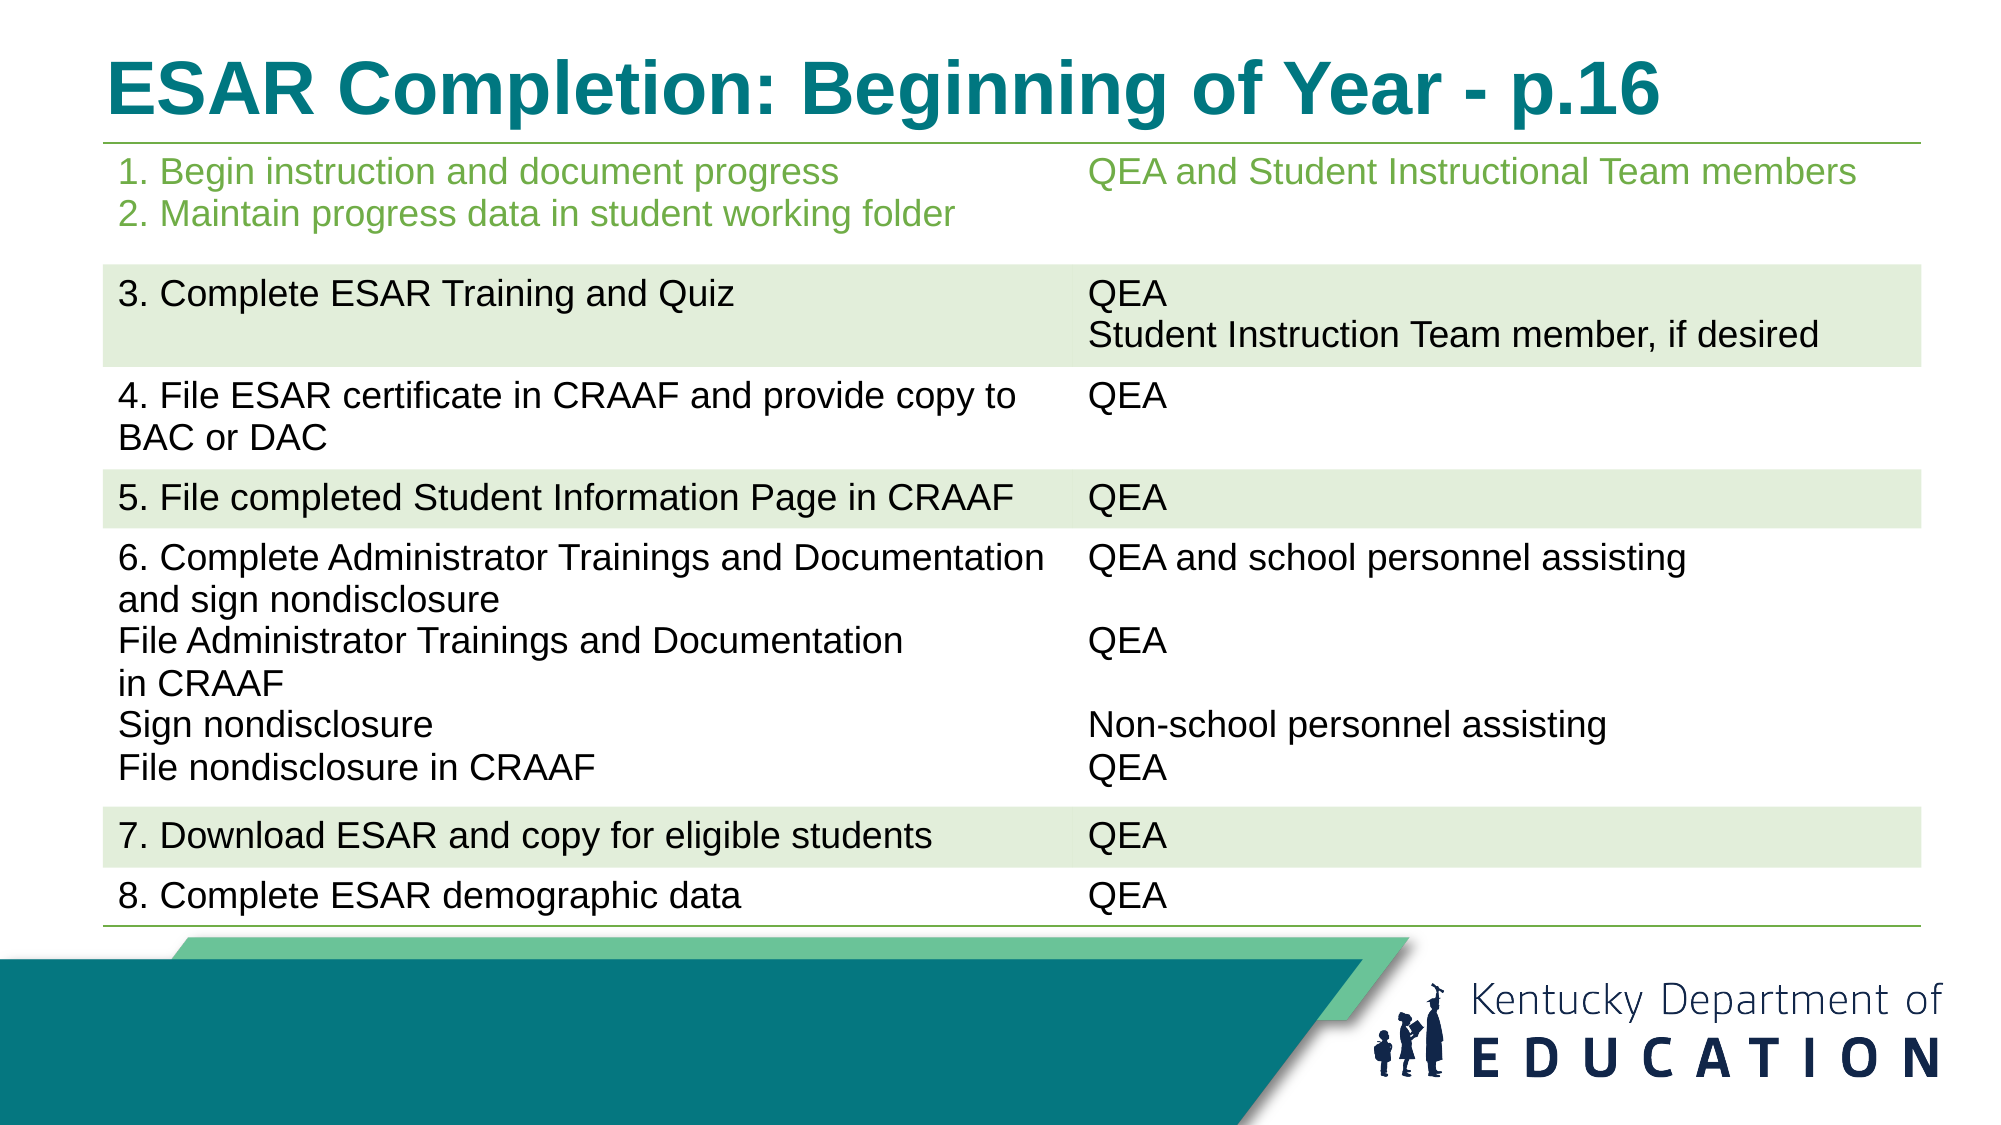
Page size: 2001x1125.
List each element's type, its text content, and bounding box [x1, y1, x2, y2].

table_cell QEA [1073, 807, 1921, 868]
table_cell QEA [1073, 367, 1921, 469]
table_header QEA and Student Instructional Team members [1073, 144, 1921, 264]
table_cell 8. Complete ESAR demographic data [103, 868, 1073, 925]
picture [0, 0, 2001, 1125]
table_cell 4. File ESAR certificate in CRAAF and provide copy to BAC or DAC [103, 367, 1073, 469]
table_cell QEA [1073, 469, 1921, 528]
table_cell 6. Complete Administrator Trainings and Documentation and sign nondisclosure File Administrator Trainings and Documentation in CRAAF Sign nondisclosure File nondisclosure in CRAAF [103, 528, 1073, 807]
table_cell 7. Download ESAR and copy for eligible students [103, 807, 1073, 868]
table_header 1. Begin instruction and document progress 2. Maintain progress data in student working folder [103, 144, 1073, 264]
table_cell QEA [1073, 868, 1921, 925]
title ESAR Completion: Beginning of Year - p.16 [91, 6, 1737, 173]
table_cell 3. Complete ESAR Training and Quiz [103, 264, 1073, 367]
table_cell QEA Student Instruction Team member, if desired [1073, 264, 1921, 367]
table_cell 5. File completed Student Information Page in CRAAF [103, 469, 1073, 528]
table_cell QEA and school personnel assisting QEA Non-school personnel assisting QEA [1073, 528, 1921, 807]
